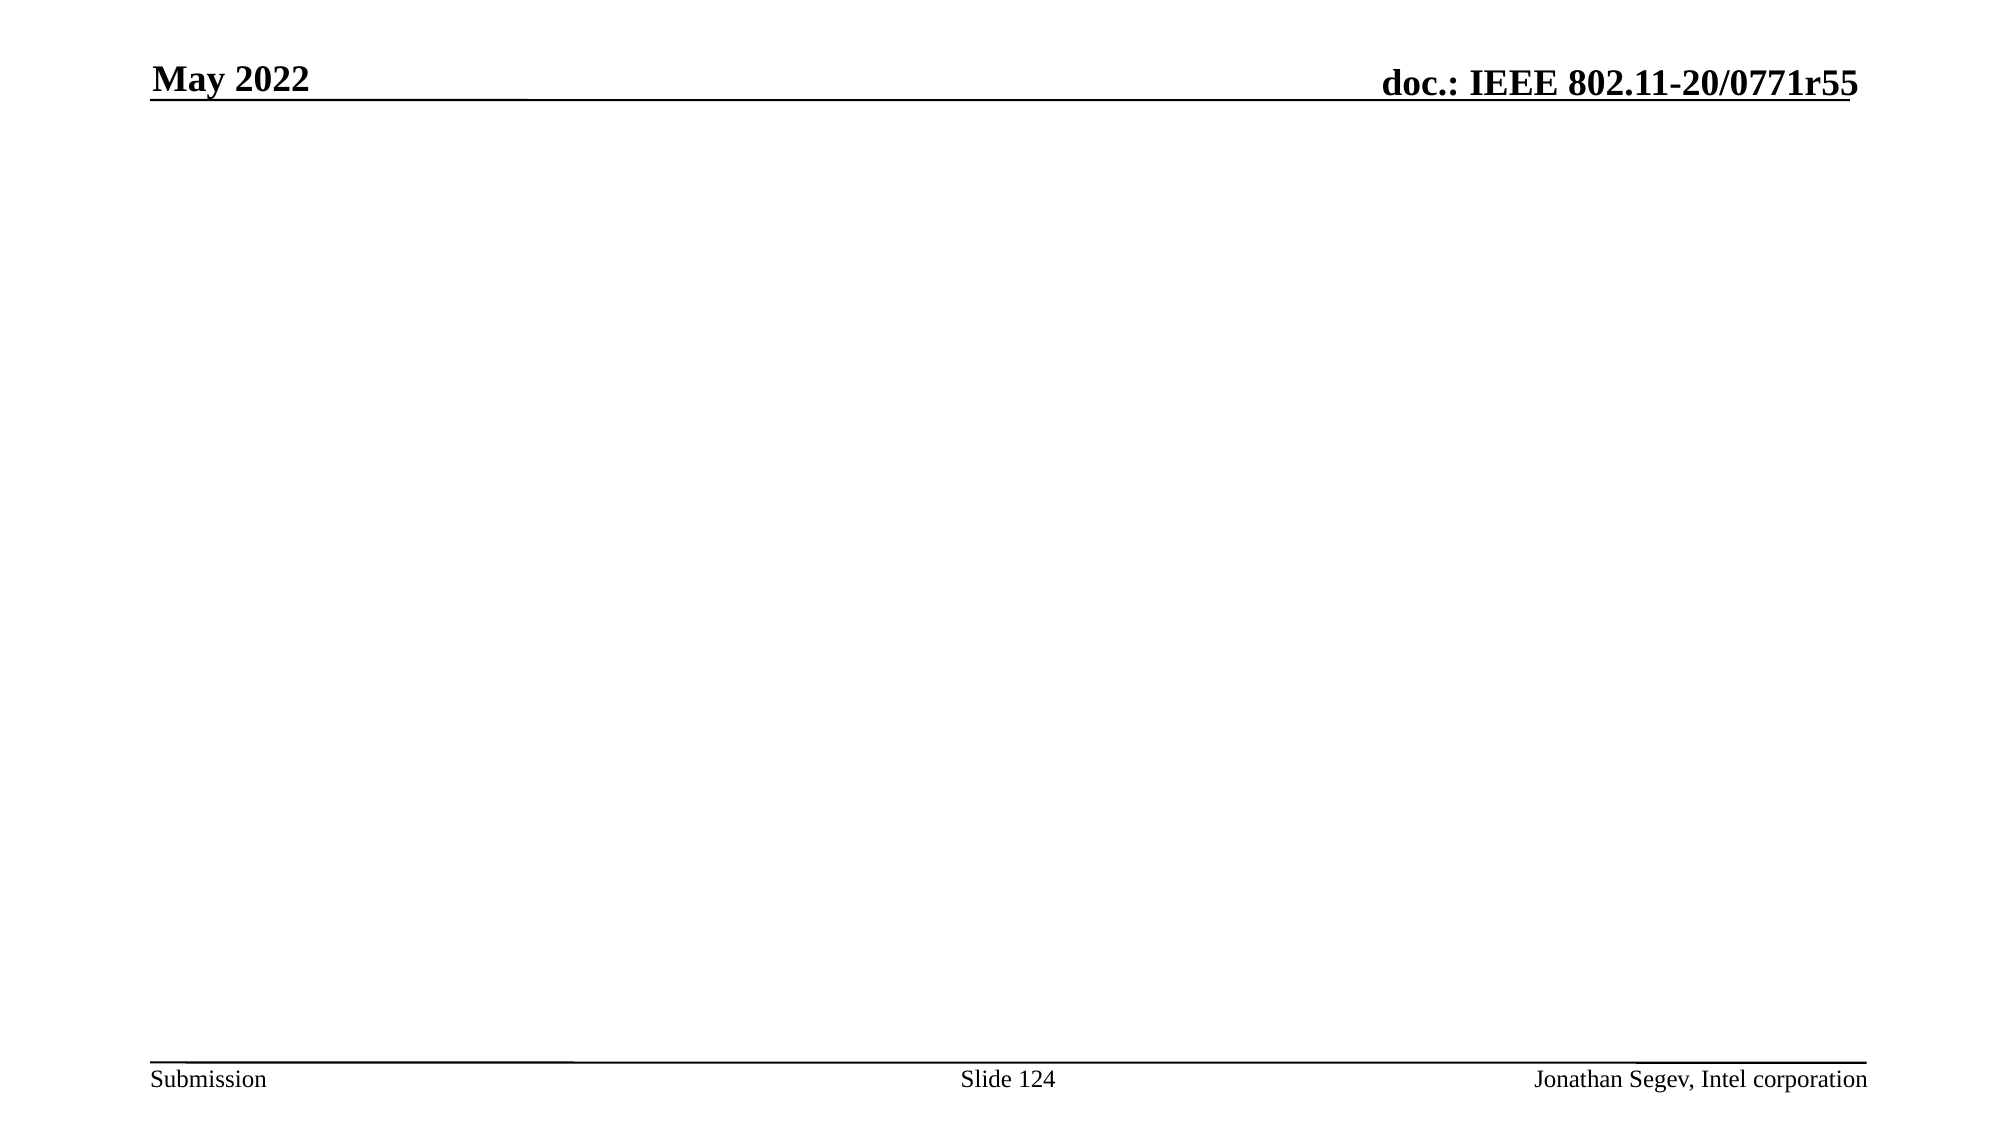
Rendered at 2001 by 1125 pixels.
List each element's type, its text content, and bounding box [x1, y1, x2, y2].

footer Jonathan Segev, Intel corporation [1171, 1061, 1869, 1093]
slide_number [152, 54, 563, 100]
slide_number Slide 124 [950, 1061, 1067, 1123]
